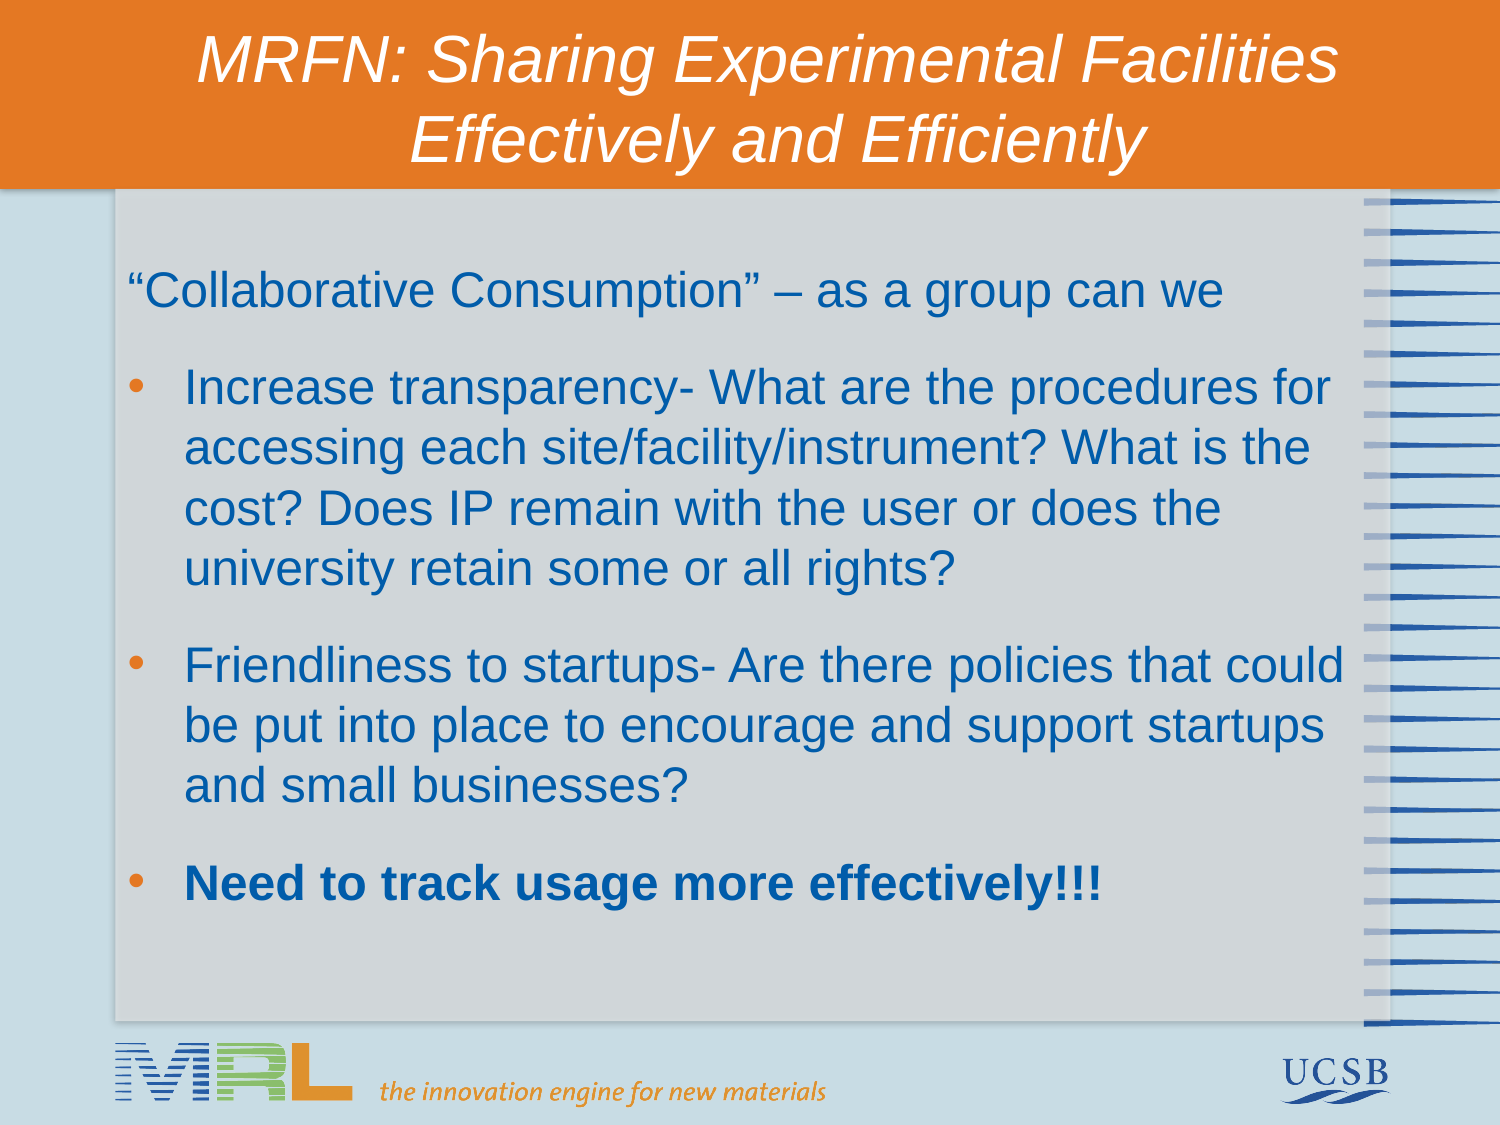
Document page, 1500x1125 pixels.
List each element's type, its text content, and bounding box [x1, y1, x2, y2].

list “Collaborative Consumption” – as a group can we Increase transparency- What are the procedures for accessing each site/facility/instrument? What is the cost? Does IP remain with the user or does the university retain some or all rights? Friendliness to startups- Are there policies that could be put into place to encourage and support startups and small businesses? Need to track usage more effectively!!! [112, 249, 1375, 1072]
picture [375, 1075, 826, 1111]
text_box MRFN: Sharing Experimental Facilities Effectively and Efficiently [140, 4, 1416, 188]
picture [1375, 189, 1500, 1044]
picture [1280, 1058, 1391, 1104]
picture [115, 1072, 353, 1104]
